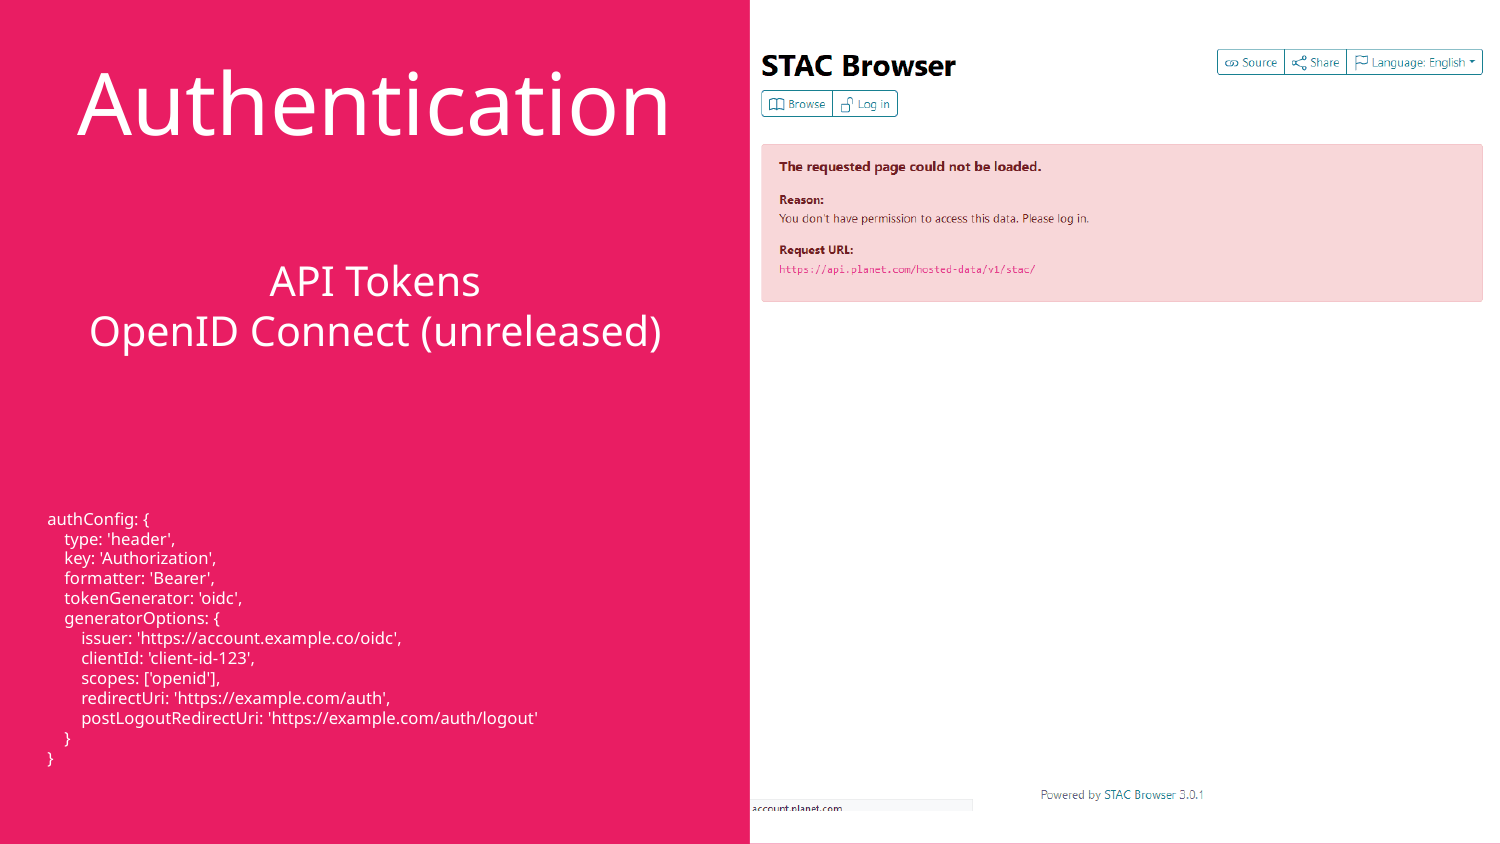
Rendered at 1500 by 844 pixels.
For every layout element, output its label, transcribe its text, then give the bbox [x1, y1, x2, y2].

title Authentication API Tokens OpenID Connect (unreleased) [43, 34, 708, 438]
picture [749, 32, 1493, 811]
subtitle authConfig: { type: 'header', key: 'Authorization', formatter: 'Bearer', tokenGenerator: 'oidc', generatorOptions: { issuer: 'https://account.example.co/oidc', clientId: 'client-id-123', scopes: ['openid'], redirectUri: 'https://example.com/auth', postLogoutRedirectUri: 'https://example.com/auth/logout' } } [32, 493, 708, 812]
